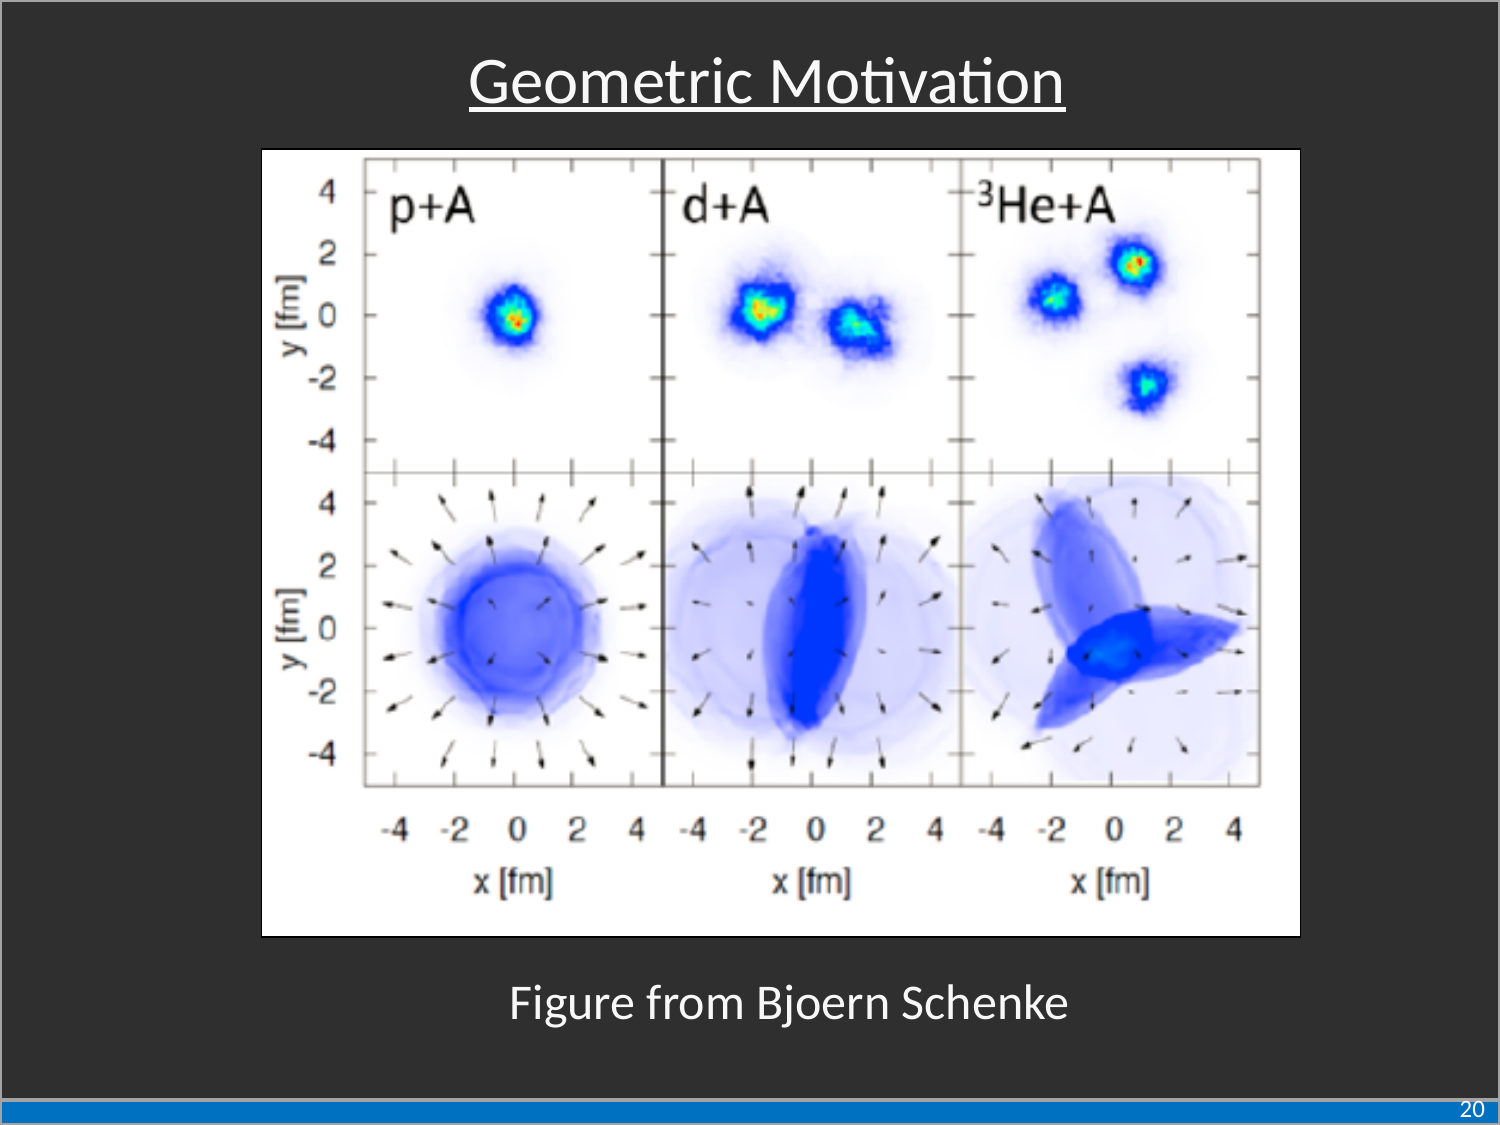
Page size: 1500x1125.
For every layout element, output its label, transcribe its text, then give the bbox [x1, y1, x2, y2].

text_box Geometric Motivation [453, 28, 1082, 124]
slide_number 20 [1149, 1077, 1500, 1125]
picture [262, 149, 1301, 937]
text_box Figure from Bjoern Schenke [495, 961, 1085, 1037]
